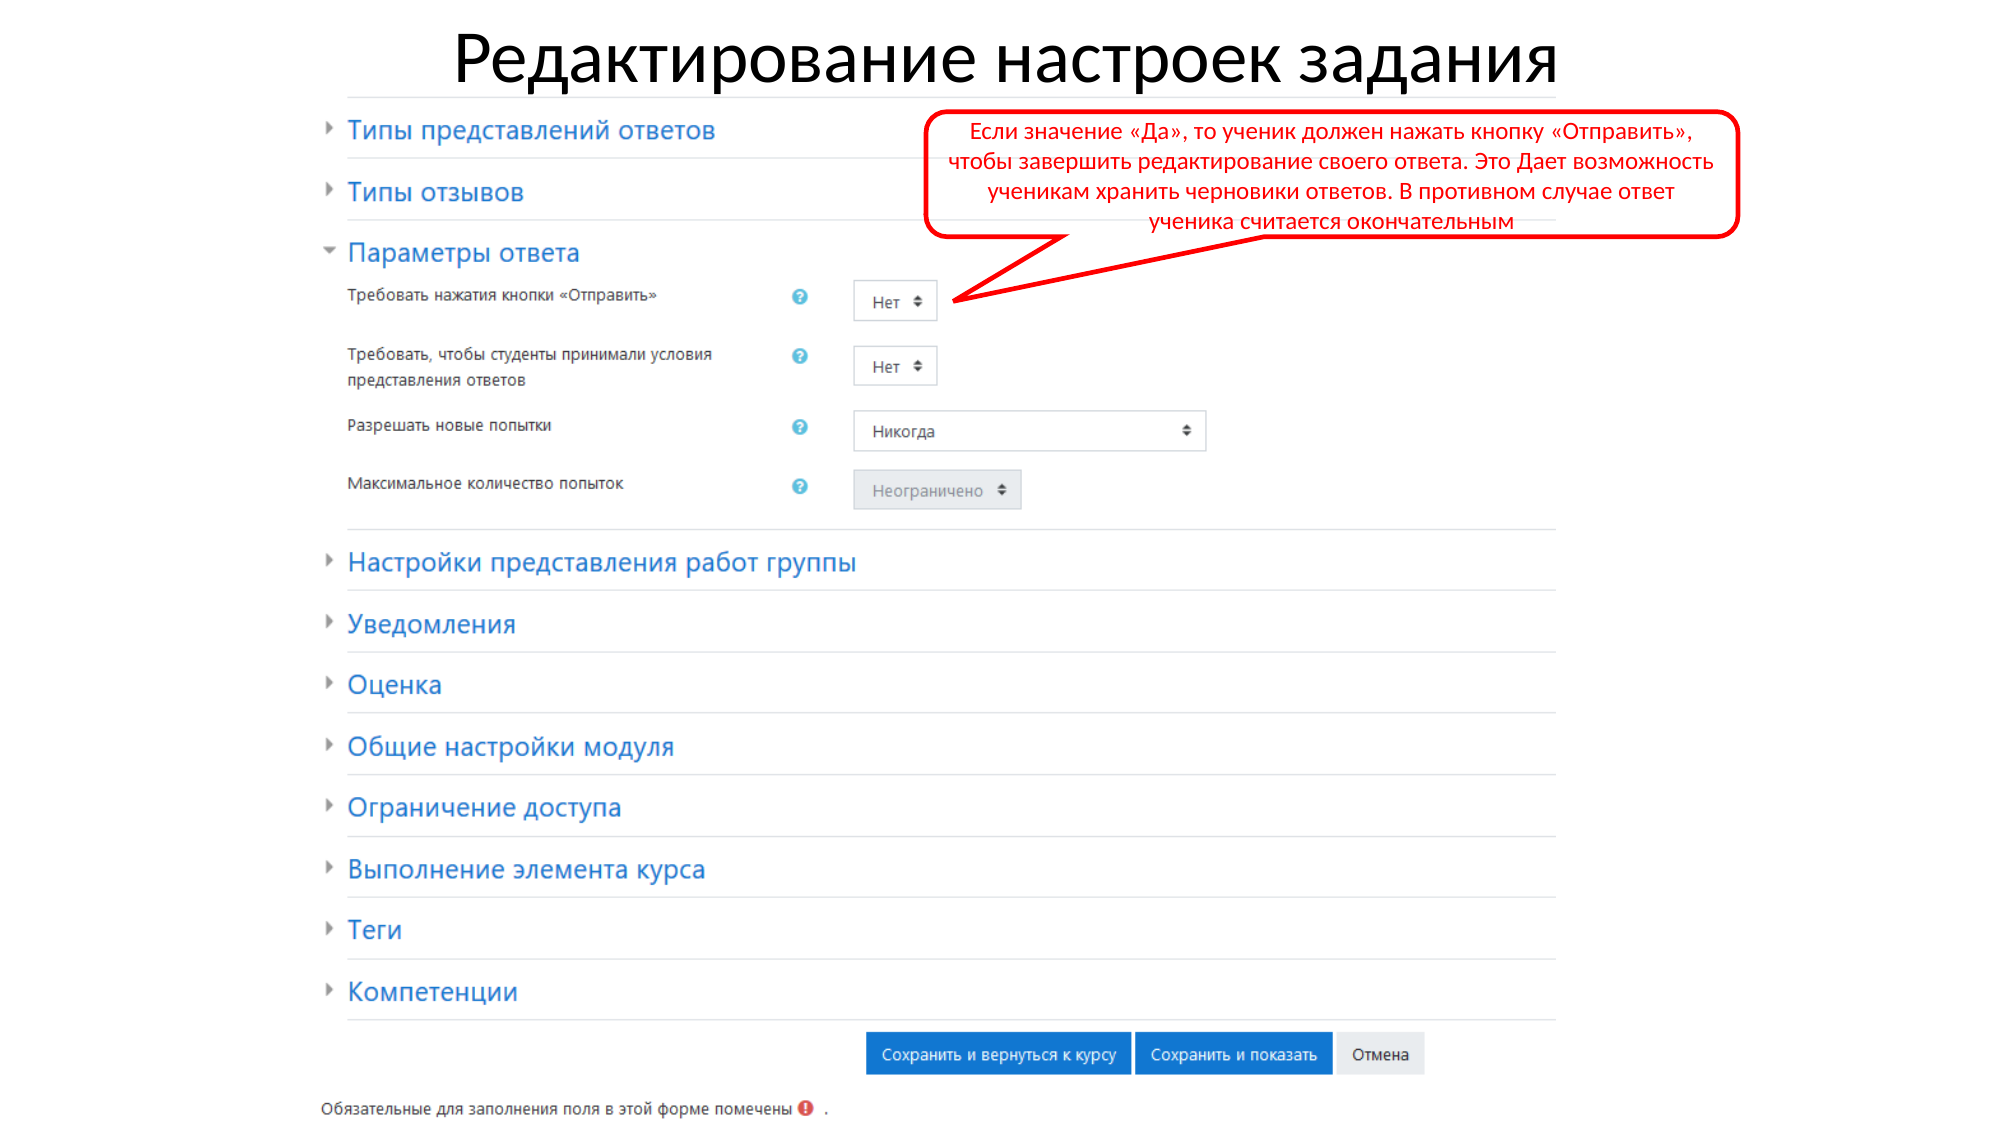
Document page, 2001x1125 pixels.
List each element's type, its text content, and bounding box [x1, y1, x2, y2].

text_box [308, 93, 1738, 1125]
text_box Редактирование настроек задания [438, 0, 1577, 93]
